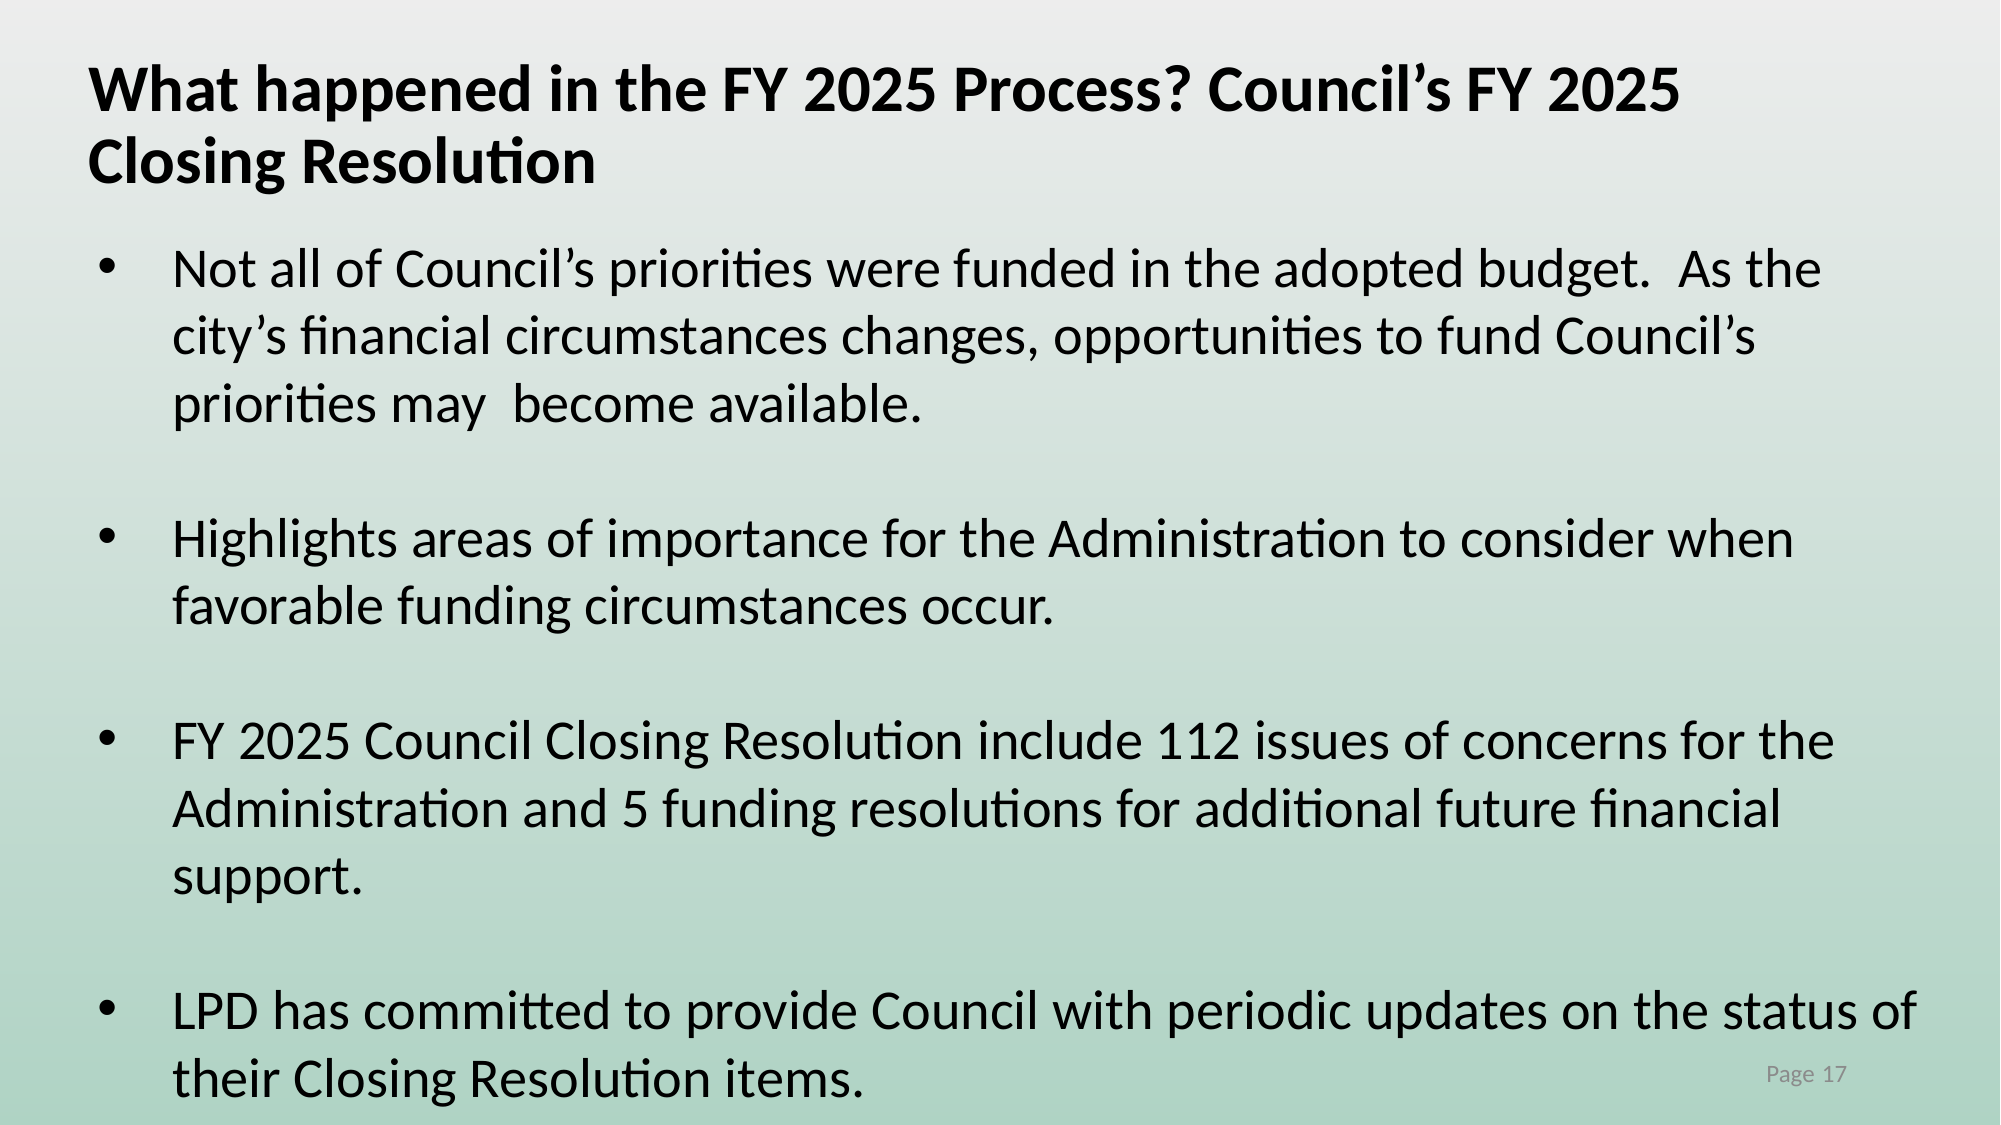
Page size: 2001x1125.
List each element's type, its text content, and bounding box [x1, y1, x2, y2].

text_box Not all of Council’s priorities were funded in the adopted budget. As the city’s financial circumstances changes, opportunities to fund Council’s priorities may become available. Highlights areas of importance for the Administration to consider when favorable funding circumstances occur. FY 2025 Council Closing Resolution include 112 issues of concerns for the Administration and 5 funding resolutions for additional future financial support. LPD has committed to provide Council with periodic updates on the status of their Closing Resolution items. [82, 223, 1952, 1116]
title What happened in the FY 2025 Process? Council’s FY 2025 Closing Resolution [73, 37, 1862, 215]
